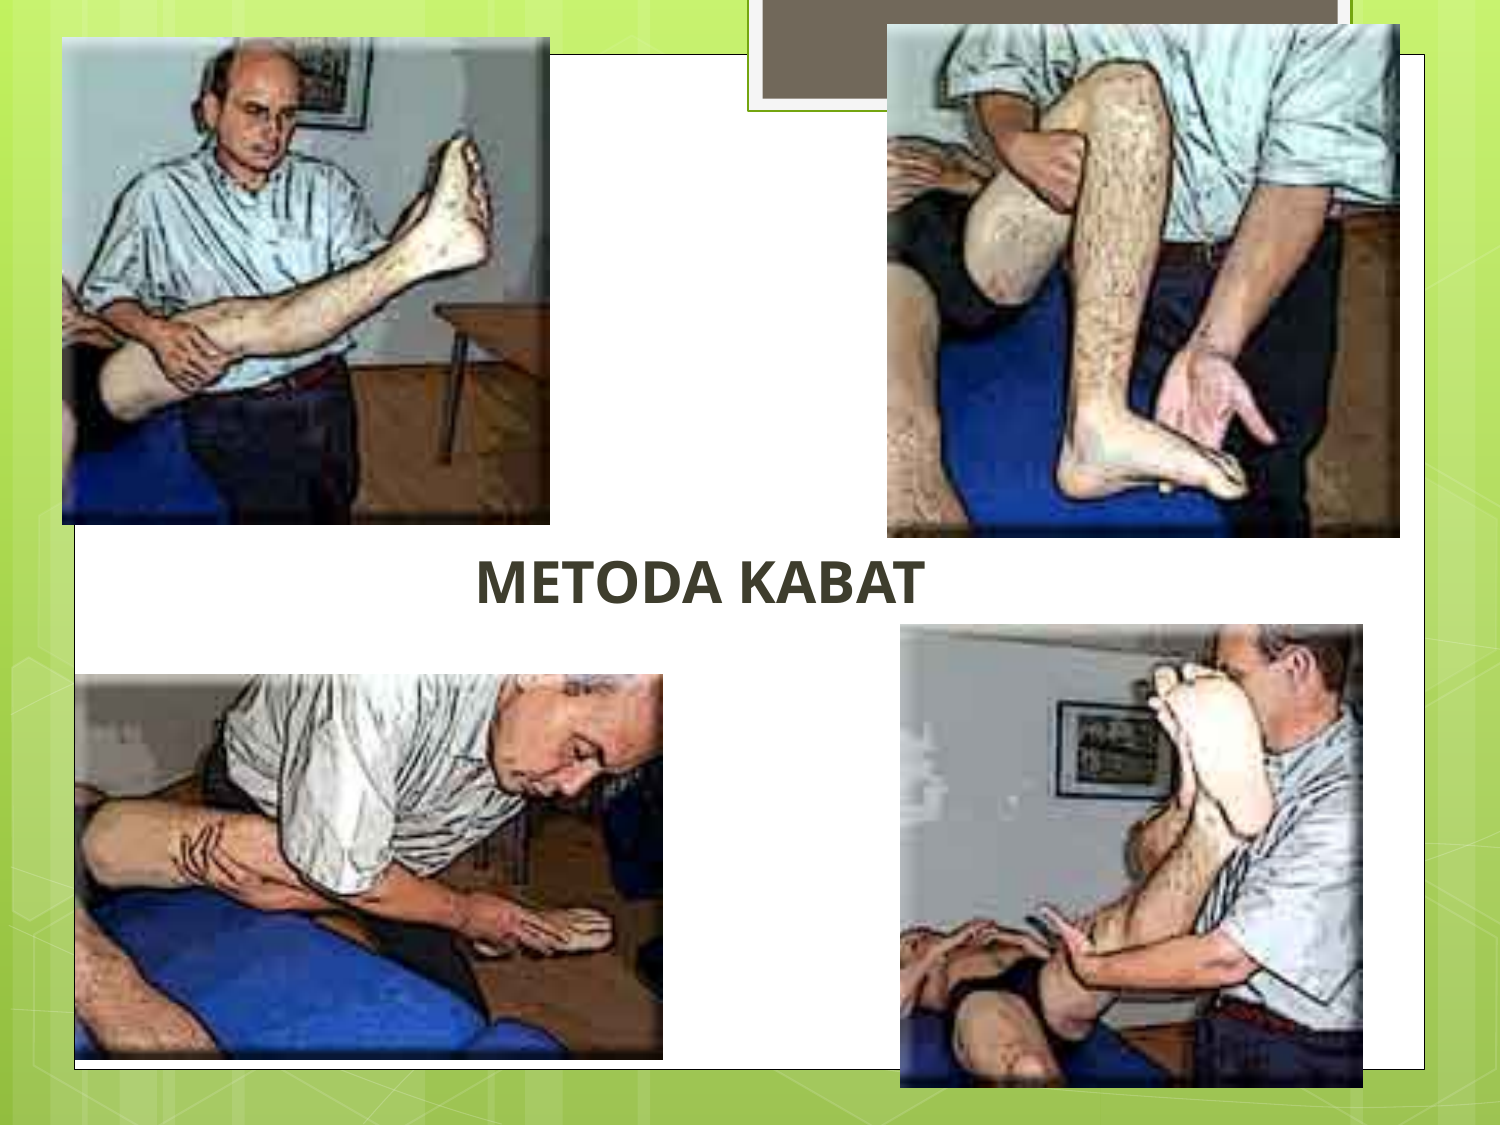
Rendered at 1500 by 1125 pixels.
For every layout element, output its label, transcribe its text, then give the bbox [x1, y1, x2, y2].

picture [899, 624, 1363, 1088]
picture [74, 674, 663, 1061]
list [62, 37, 551, 526]
picture [887, 24, 1401, 538]
text_box METODA KABAT [459, 537, 942, 623]
